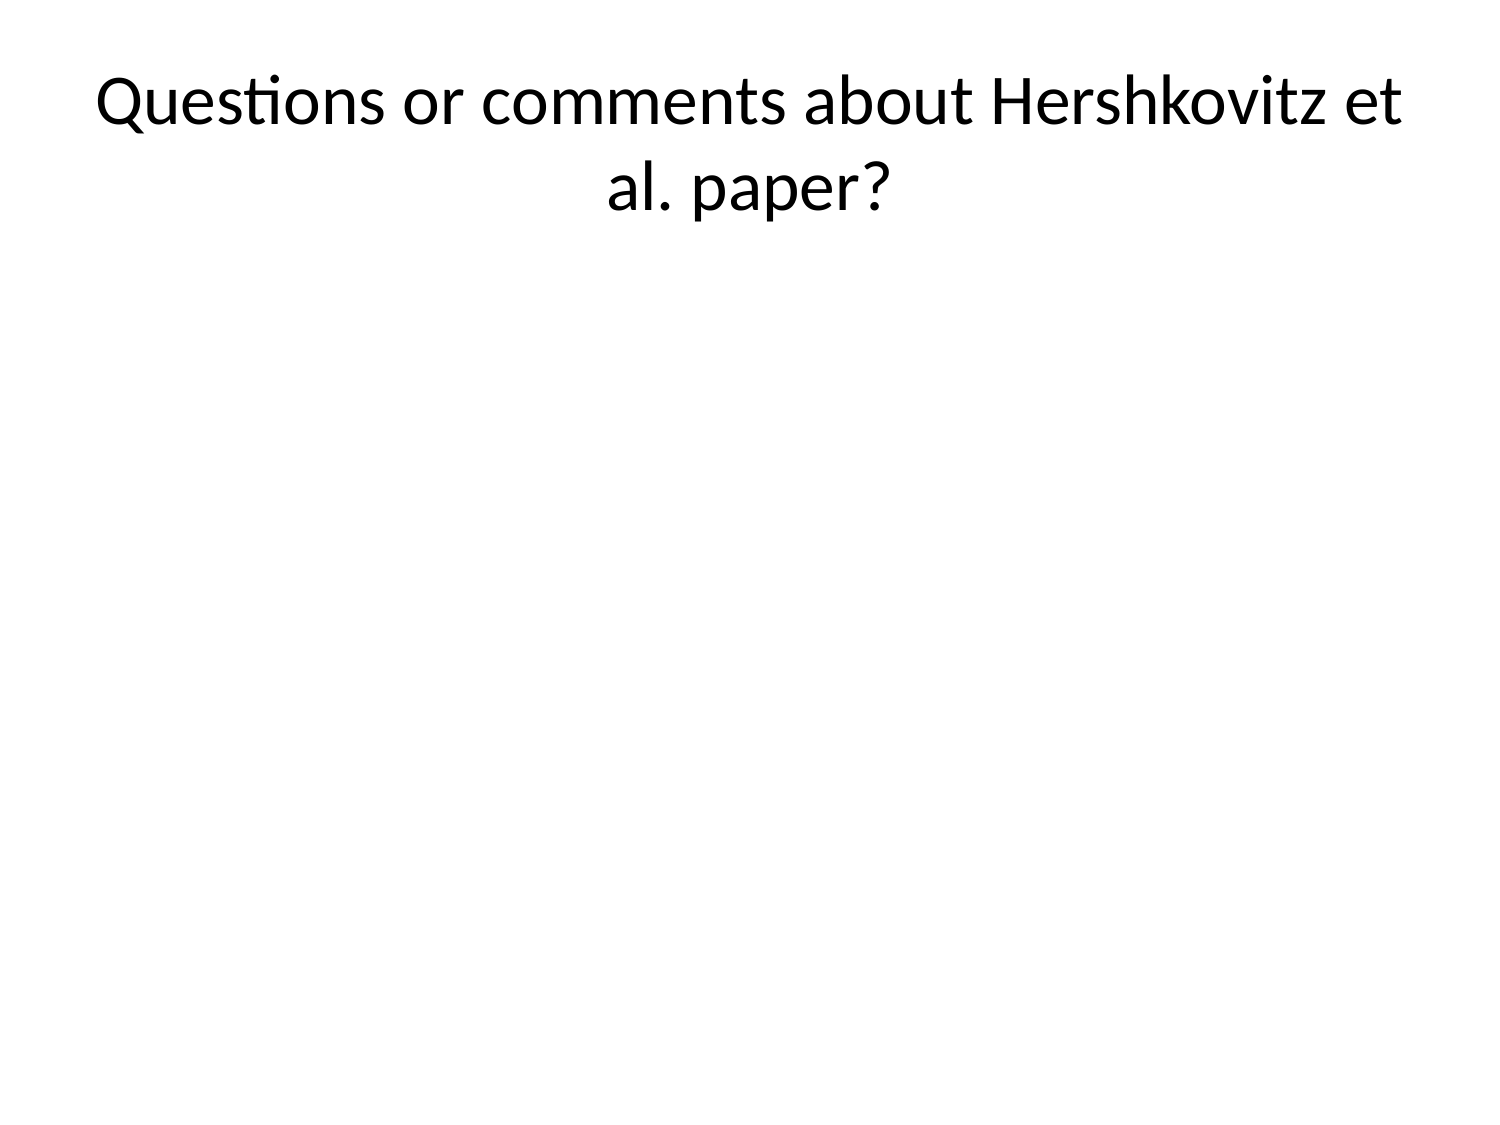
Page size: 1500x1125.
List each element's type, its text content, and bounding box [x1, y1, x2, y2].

title Questions or comments about Hershkovitz et al. paper? [75, 45, 1425, 233]
